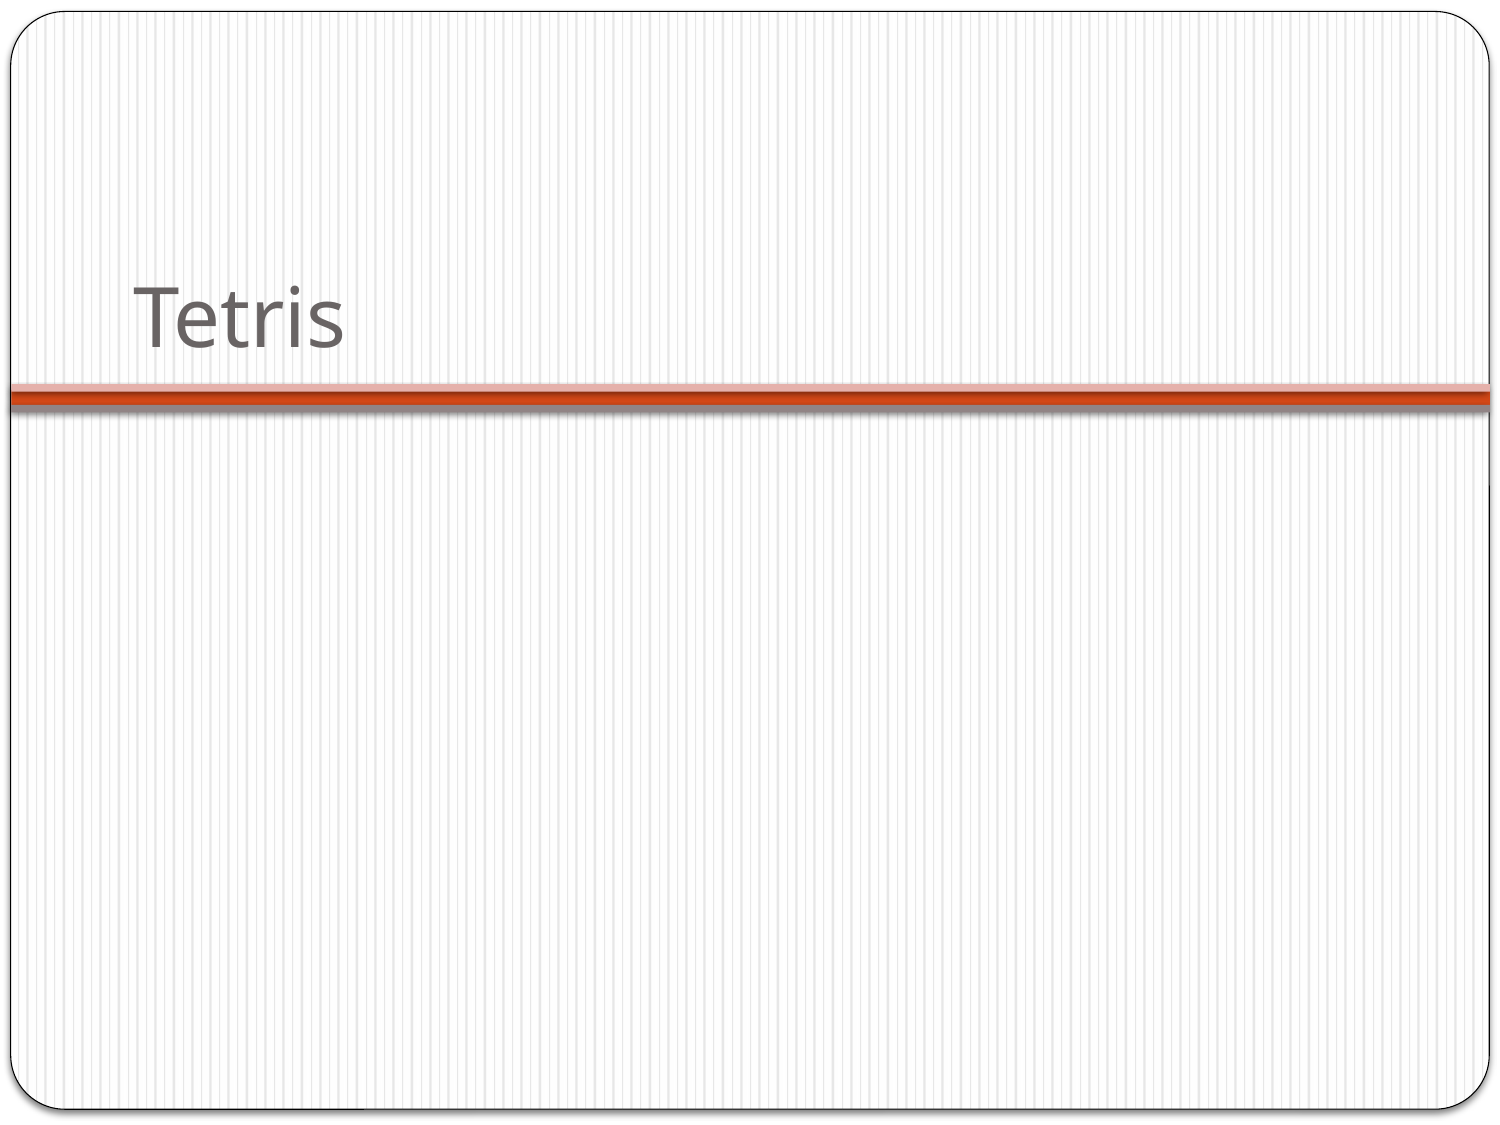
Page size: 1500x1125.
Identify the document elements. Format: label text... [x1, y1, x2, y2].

title Tetris [118, 156, 1394, 380]
